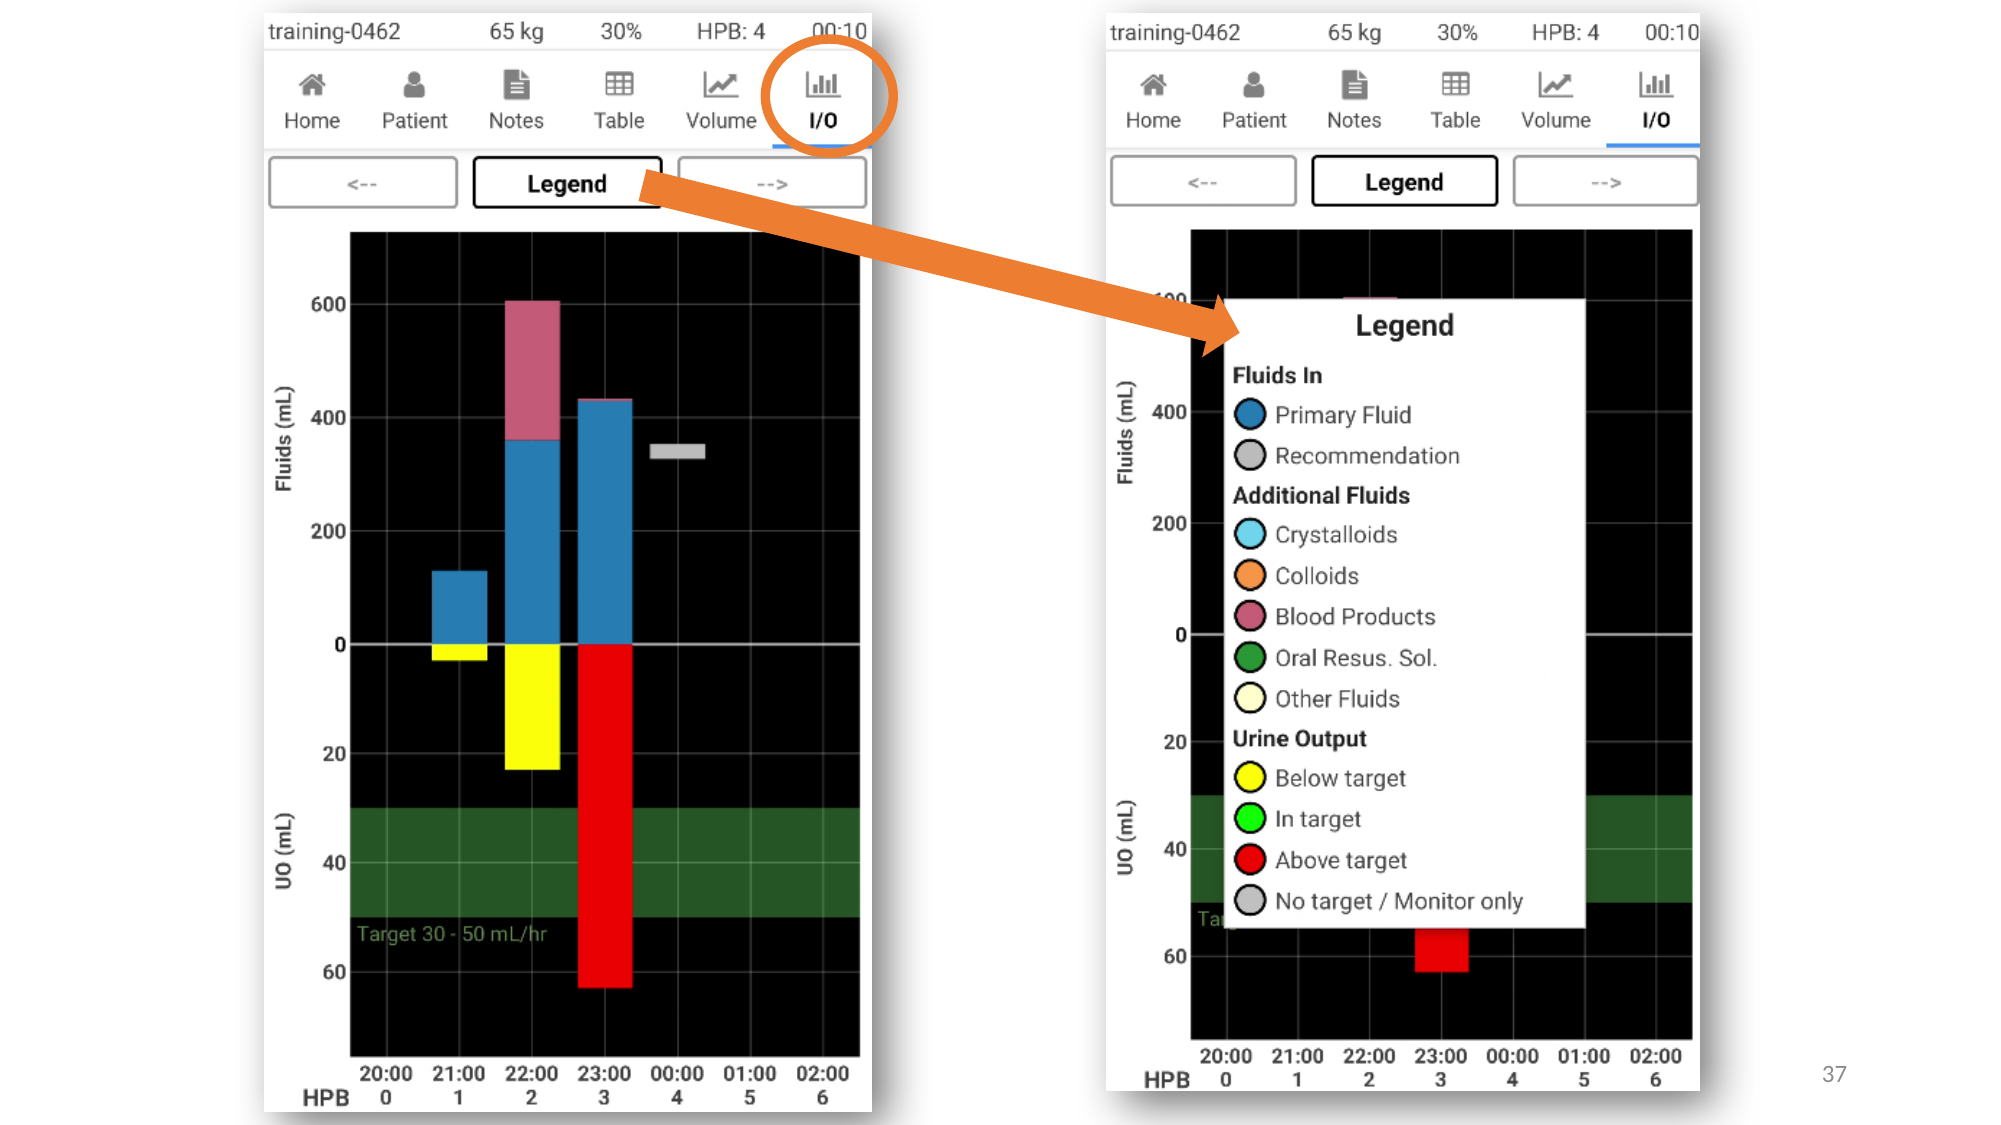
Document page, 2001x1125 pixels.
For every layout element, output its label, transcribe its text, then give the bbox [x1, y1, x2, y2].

picture [1106, 13, 1700, 1091]
slide_number 37 [1412, 1042, 1863, 1103]
text_box [872, 223, 1106, 318]
picture [264, 13, 872, 1112]
text_box [872, 52, 895, 140]
